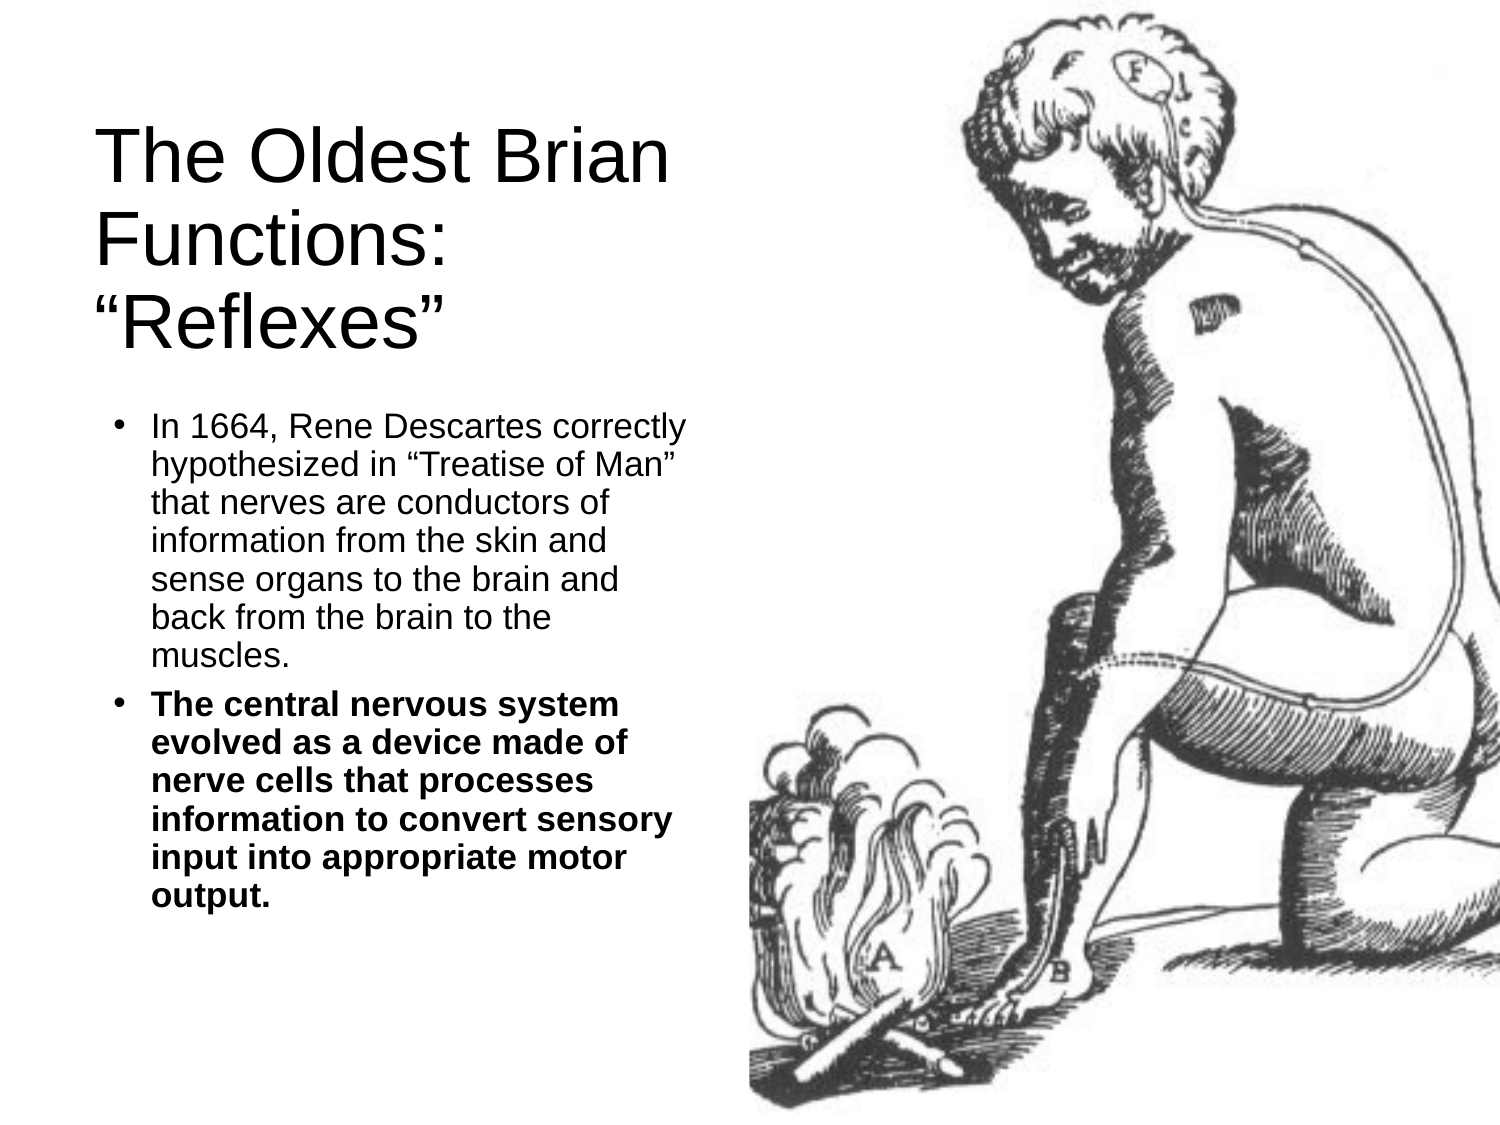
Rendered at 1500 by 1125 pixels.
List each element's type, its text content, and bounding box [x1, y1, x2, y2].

text_box In 1664, Rene Descartes correctly hypothesized in “Treatise of Man” that nerves are conductors of information from the skin and sense organs to the brain and back from the brain to the muscles. The central nervous system evolved as a device made of nerve cells that processes information to convert sensory input into appropriate motor output. [79, 399, 711, 1021]
picture [749, 0, 1500, 1125]
text_box The Oldest Brian Functions: “Reflexes” [79, 103, 711, 379]
